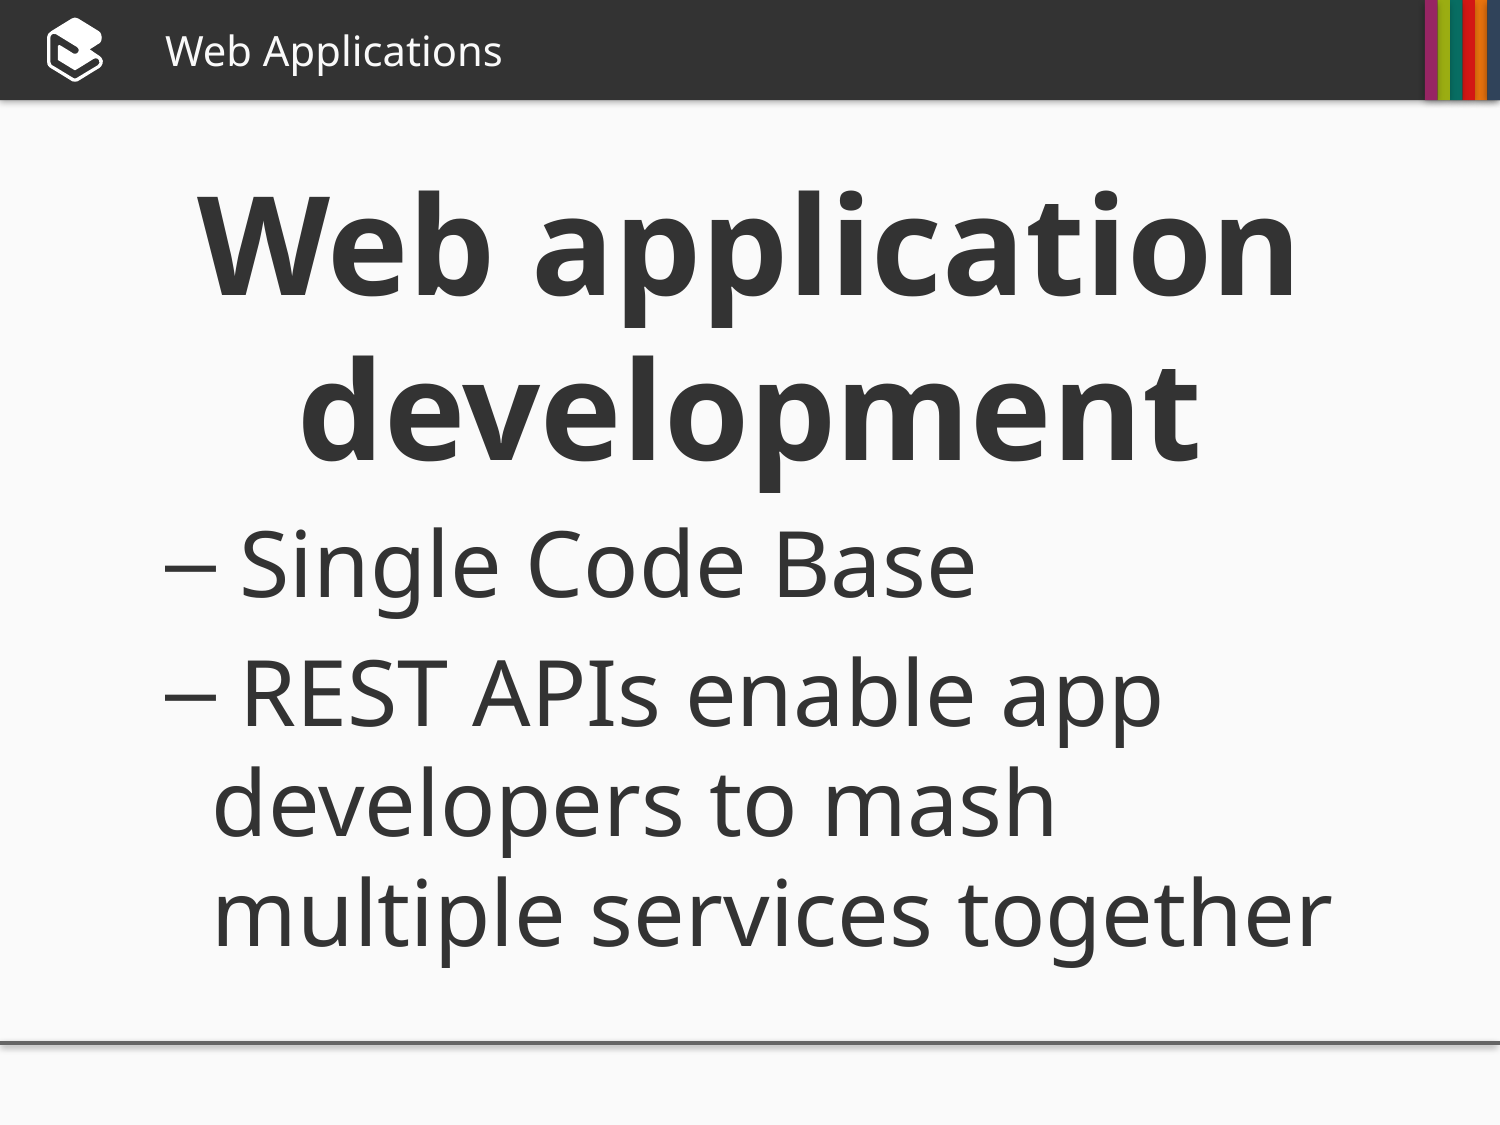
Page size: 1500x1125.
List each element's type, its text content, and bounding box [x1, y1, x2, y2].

list Web application development Single Code Base REST APIs enable app developers to mash multiple services together [75, 150, 1425, 1005]
title Web Applications [150, 0, 1500, 101]
